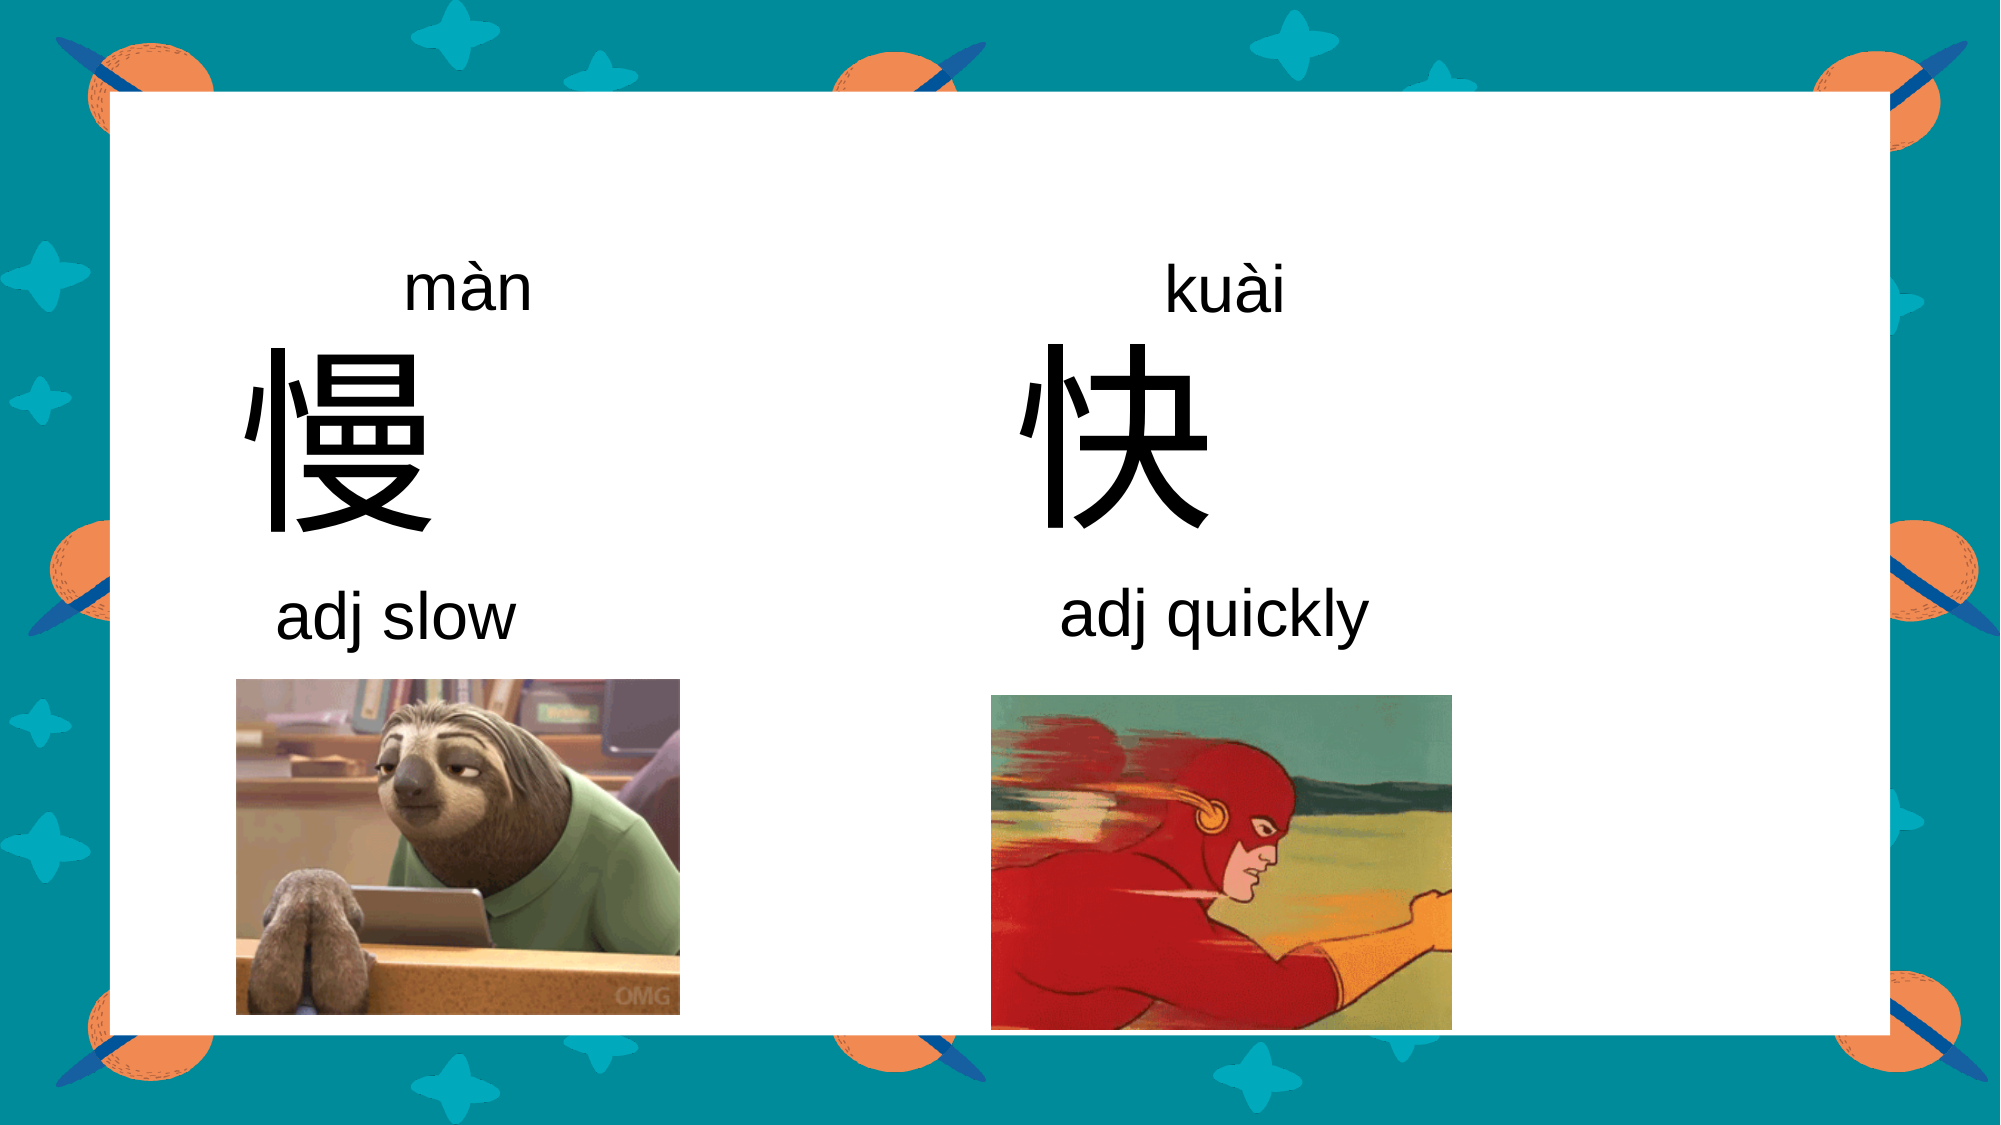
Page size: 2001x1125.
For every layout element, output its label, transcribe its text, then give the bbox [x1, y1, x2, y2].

text_box 慢 adj slow [0, 308, 677, 664]
picture [236, 679, 680, 1015]
picture [0, 0, 2000, 1125]
text_box 快 adj quickly [370, 305, 1454, 661]
text_box màn [389, 236, 549, 332]
text_box kuài [1149, 238, 1302, 334]
picture [991, 695, 1452, 1030]
